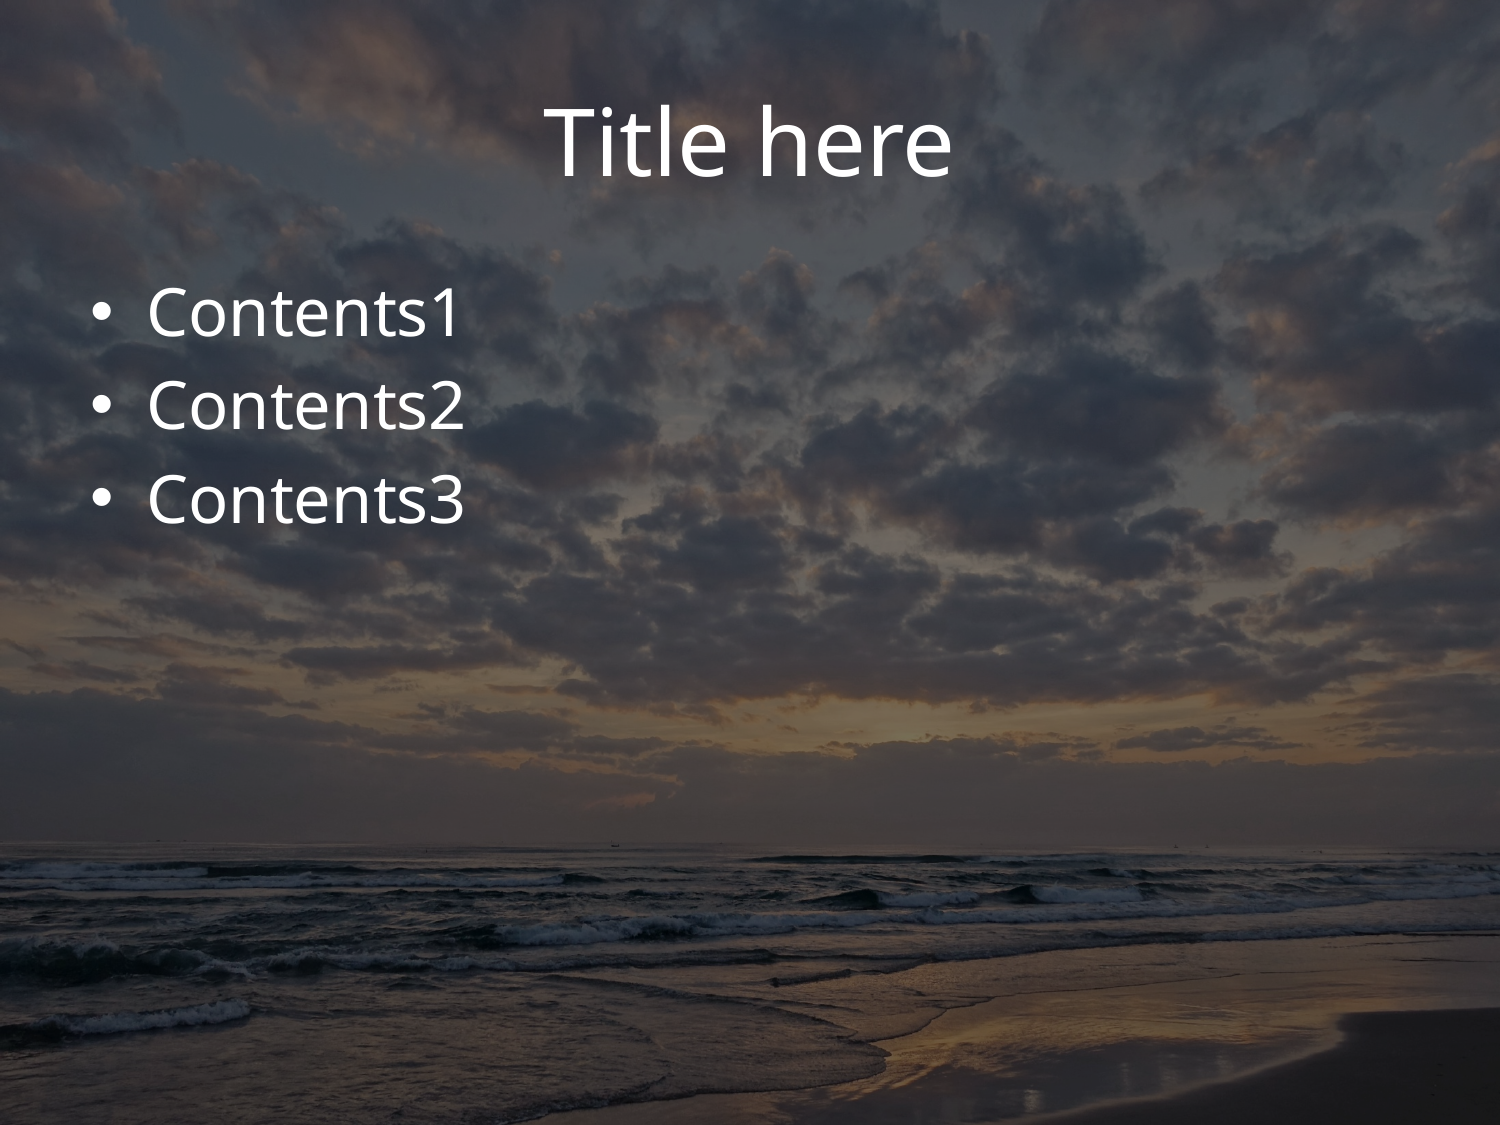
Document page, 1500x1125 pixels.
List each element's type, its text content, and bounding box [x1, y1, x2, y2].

title Title here [75, 45, 1425, 233]
text_box [0, 0, 1500, 1125]
list Contents1 Contents2 Contents3 [75, 262, 1425, 1005]
